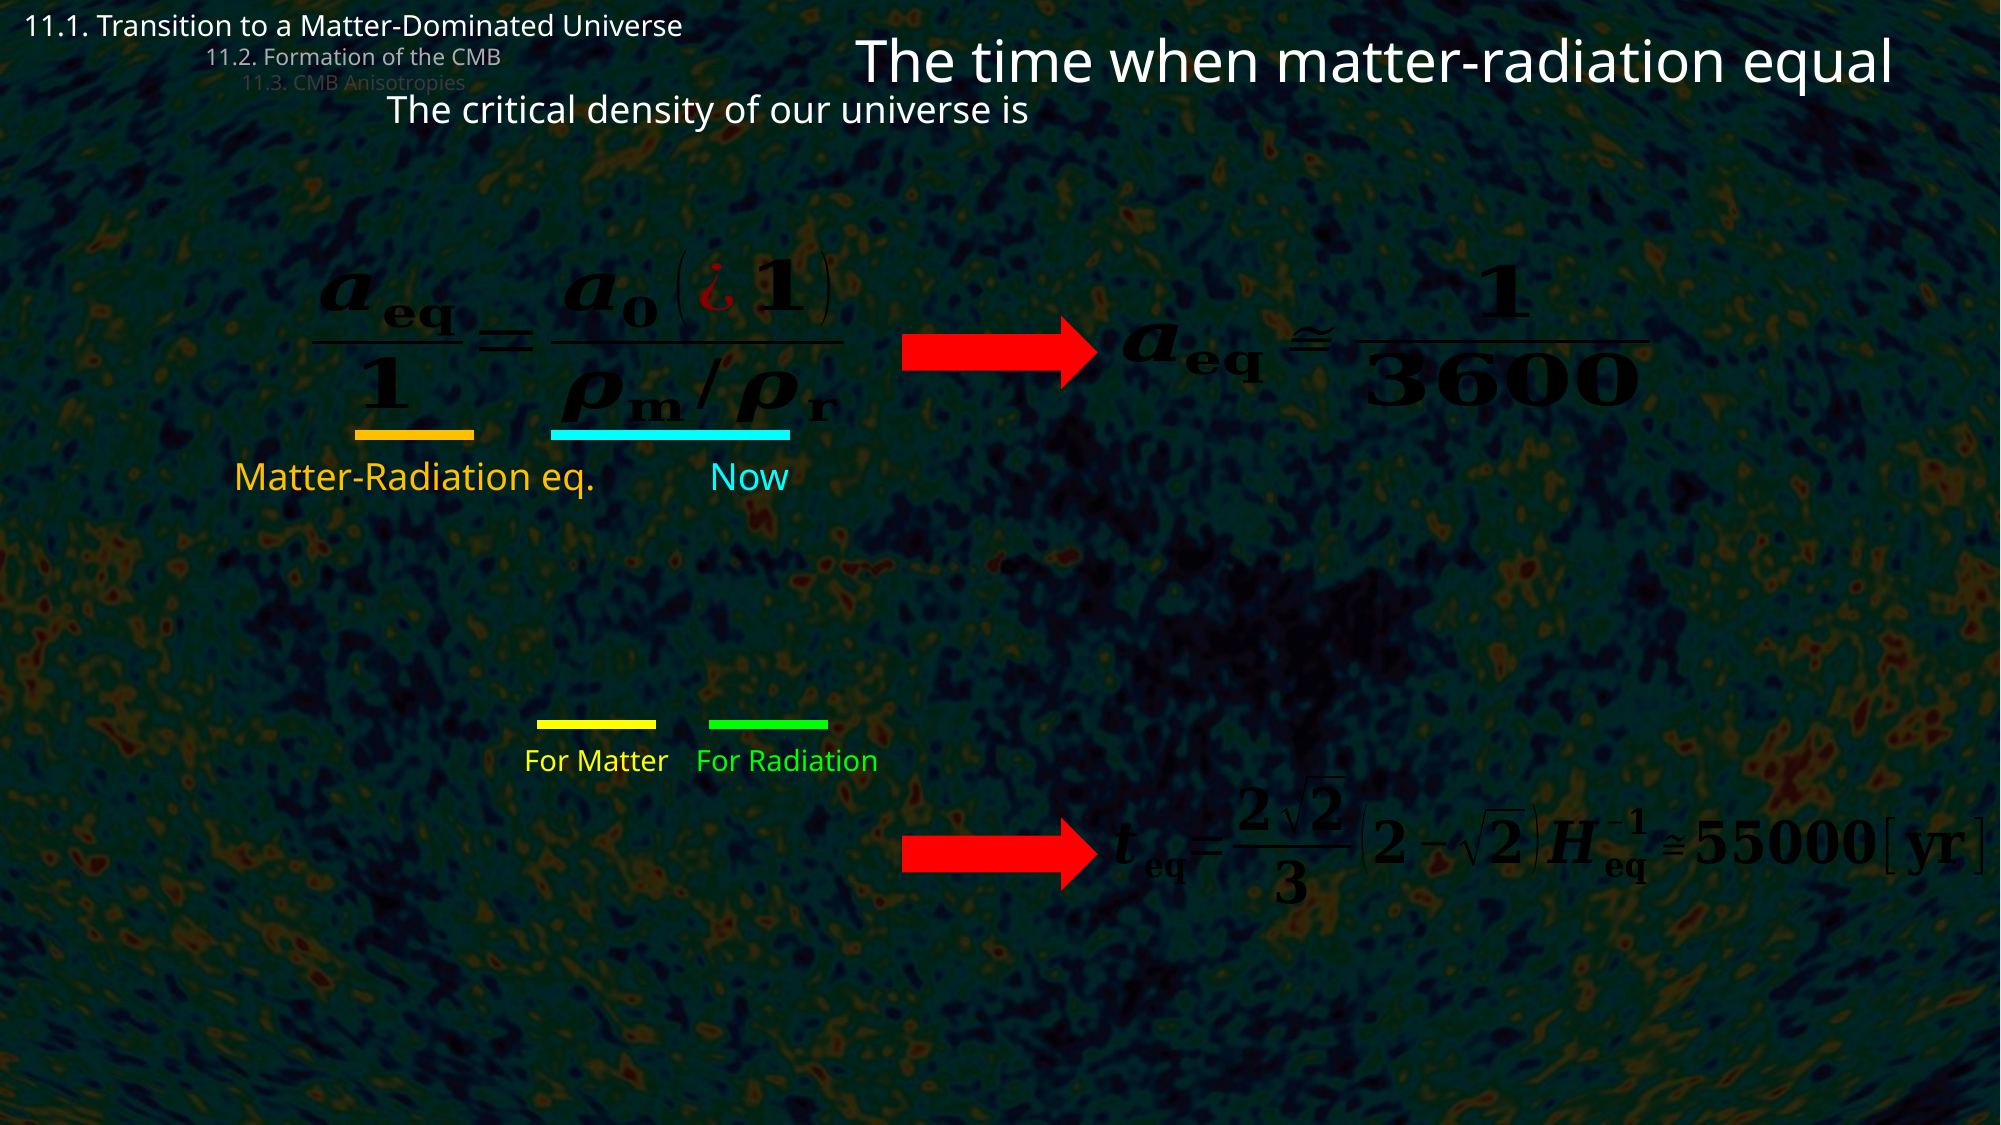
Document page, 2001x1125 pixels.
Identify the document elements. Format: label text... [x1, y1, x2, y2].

picture [0, 0, 2001, 1125]
picture [591, 105, 603, 121]
text_box The time when matter-radiation equal [822, 16, 1928, 102]
text_box 11.1. Transition to a Matter-Dominated Universe 11.2. Formation of the CMB 11.3. CMB Anisotropies [8, 0, 699, 103]
picture [436, 105, 446, 111]
text_box Now [694, 445, 805, 506]
text_box Matter-Radiation eq. [218, 445, 611, 506]
text_box For Matter [509, 734, 681, 785]
picture [615, 105, 625, 111]
text_box [901, 815, 1100, 894]
picture [550, 113, 560, 121]
text_box [901, 313, 1100, 392]
text_box For Radiation [681, 734, 894, 785]
